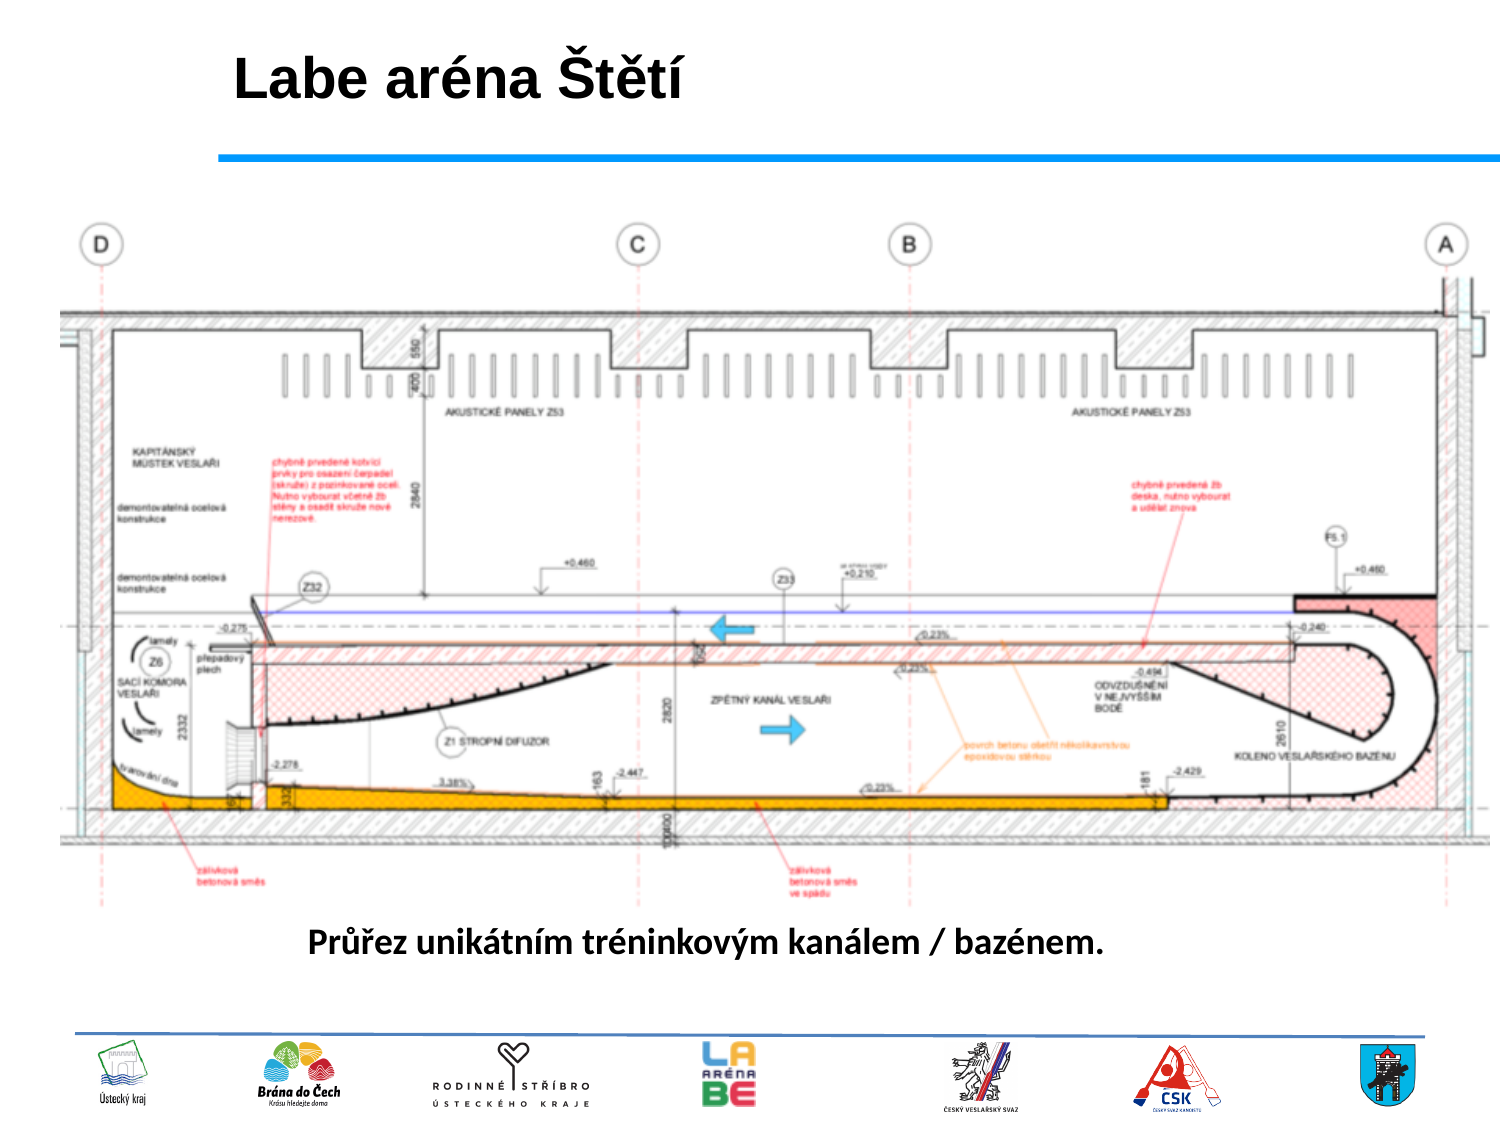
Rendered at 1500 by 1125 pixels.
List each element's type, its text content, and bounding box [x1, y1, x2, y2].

text_box Průřez unikátním tréninkovým kanálem / bazénem. [293, 918, 1121, 970]
picture [258, 1041, 340, 1107]
title Labe aréna Štětí [218, 10, 1425, 140]
picture [424, 1031, 598, 1118]
picture [1133, 1045, 1221, 1112]
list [60, 194, 1491, 910]
picture [944, 1042, 1018, 1112]
picture [85, 1036, 160, 1115]
picture [702, 1041, 756, 1107]
